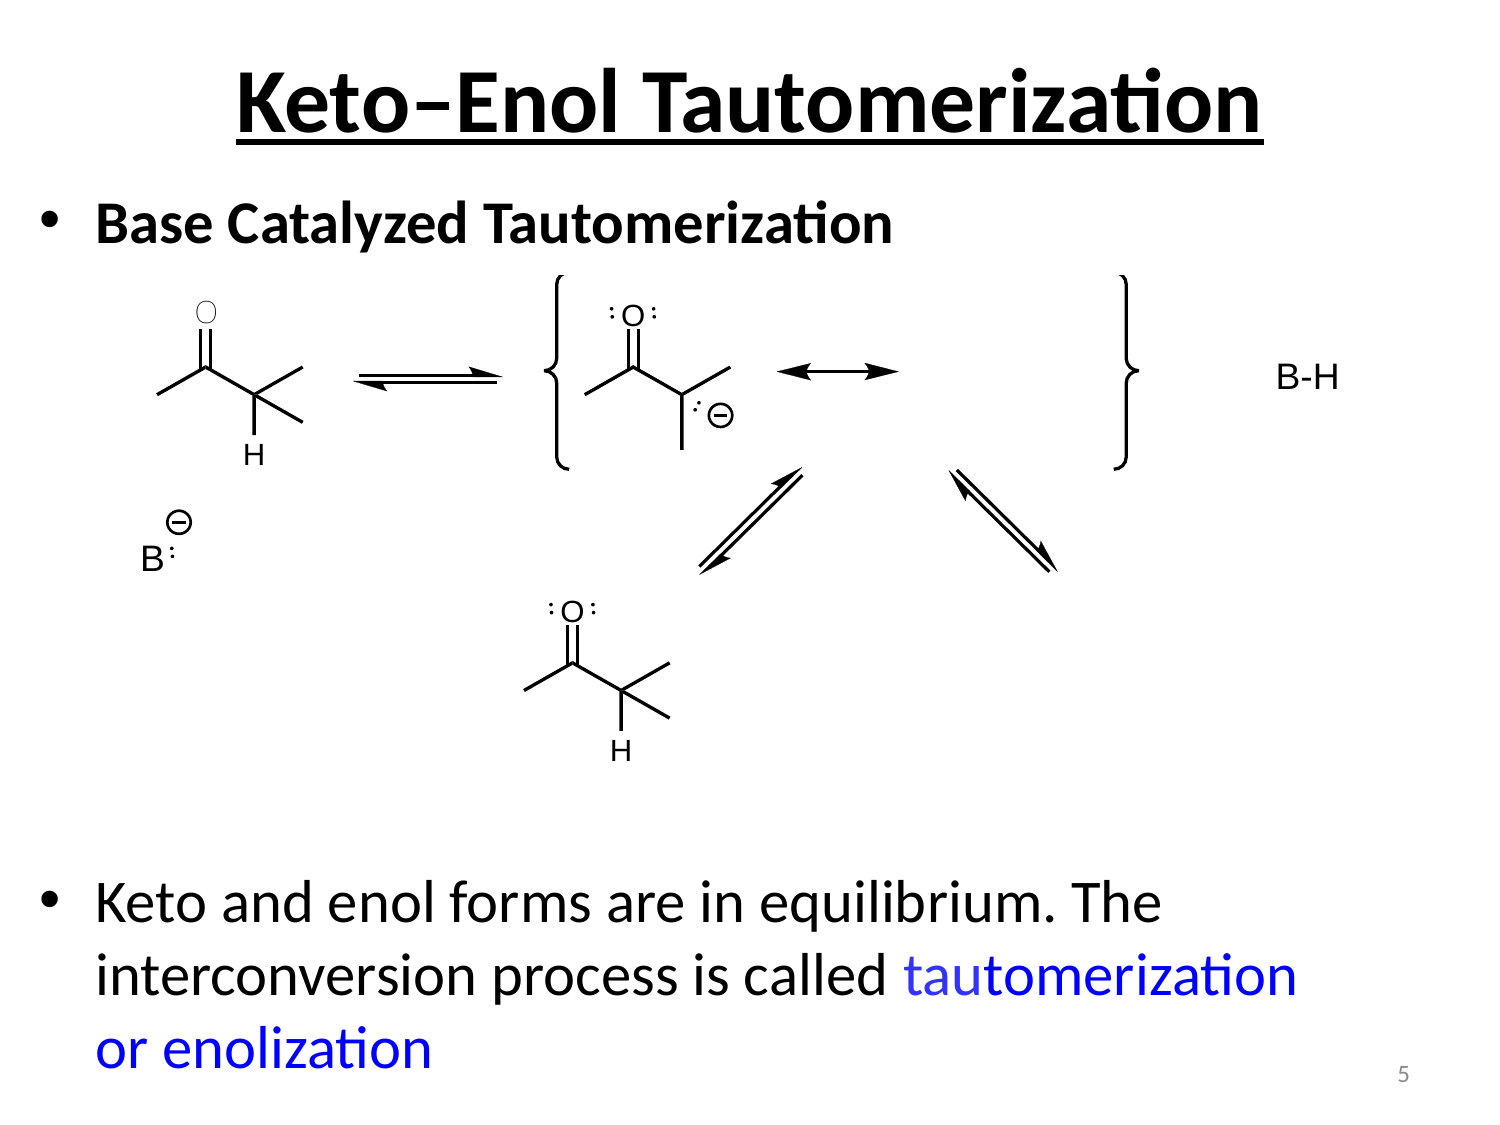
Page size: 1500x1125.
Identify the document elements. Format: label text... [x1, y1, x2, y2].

list Base Catalyzed Tautomerization Keto and enol forms are in equilibrium. The interconversion process is called tautomerization or enolization [24, 174, 1375, 1097]
slide_number 5 [1074, 1042, 1425, 1103]
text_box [137, 274, 1347, 777]
title Keto–Enol Tautomerization [75, 24, 1425, 168]
